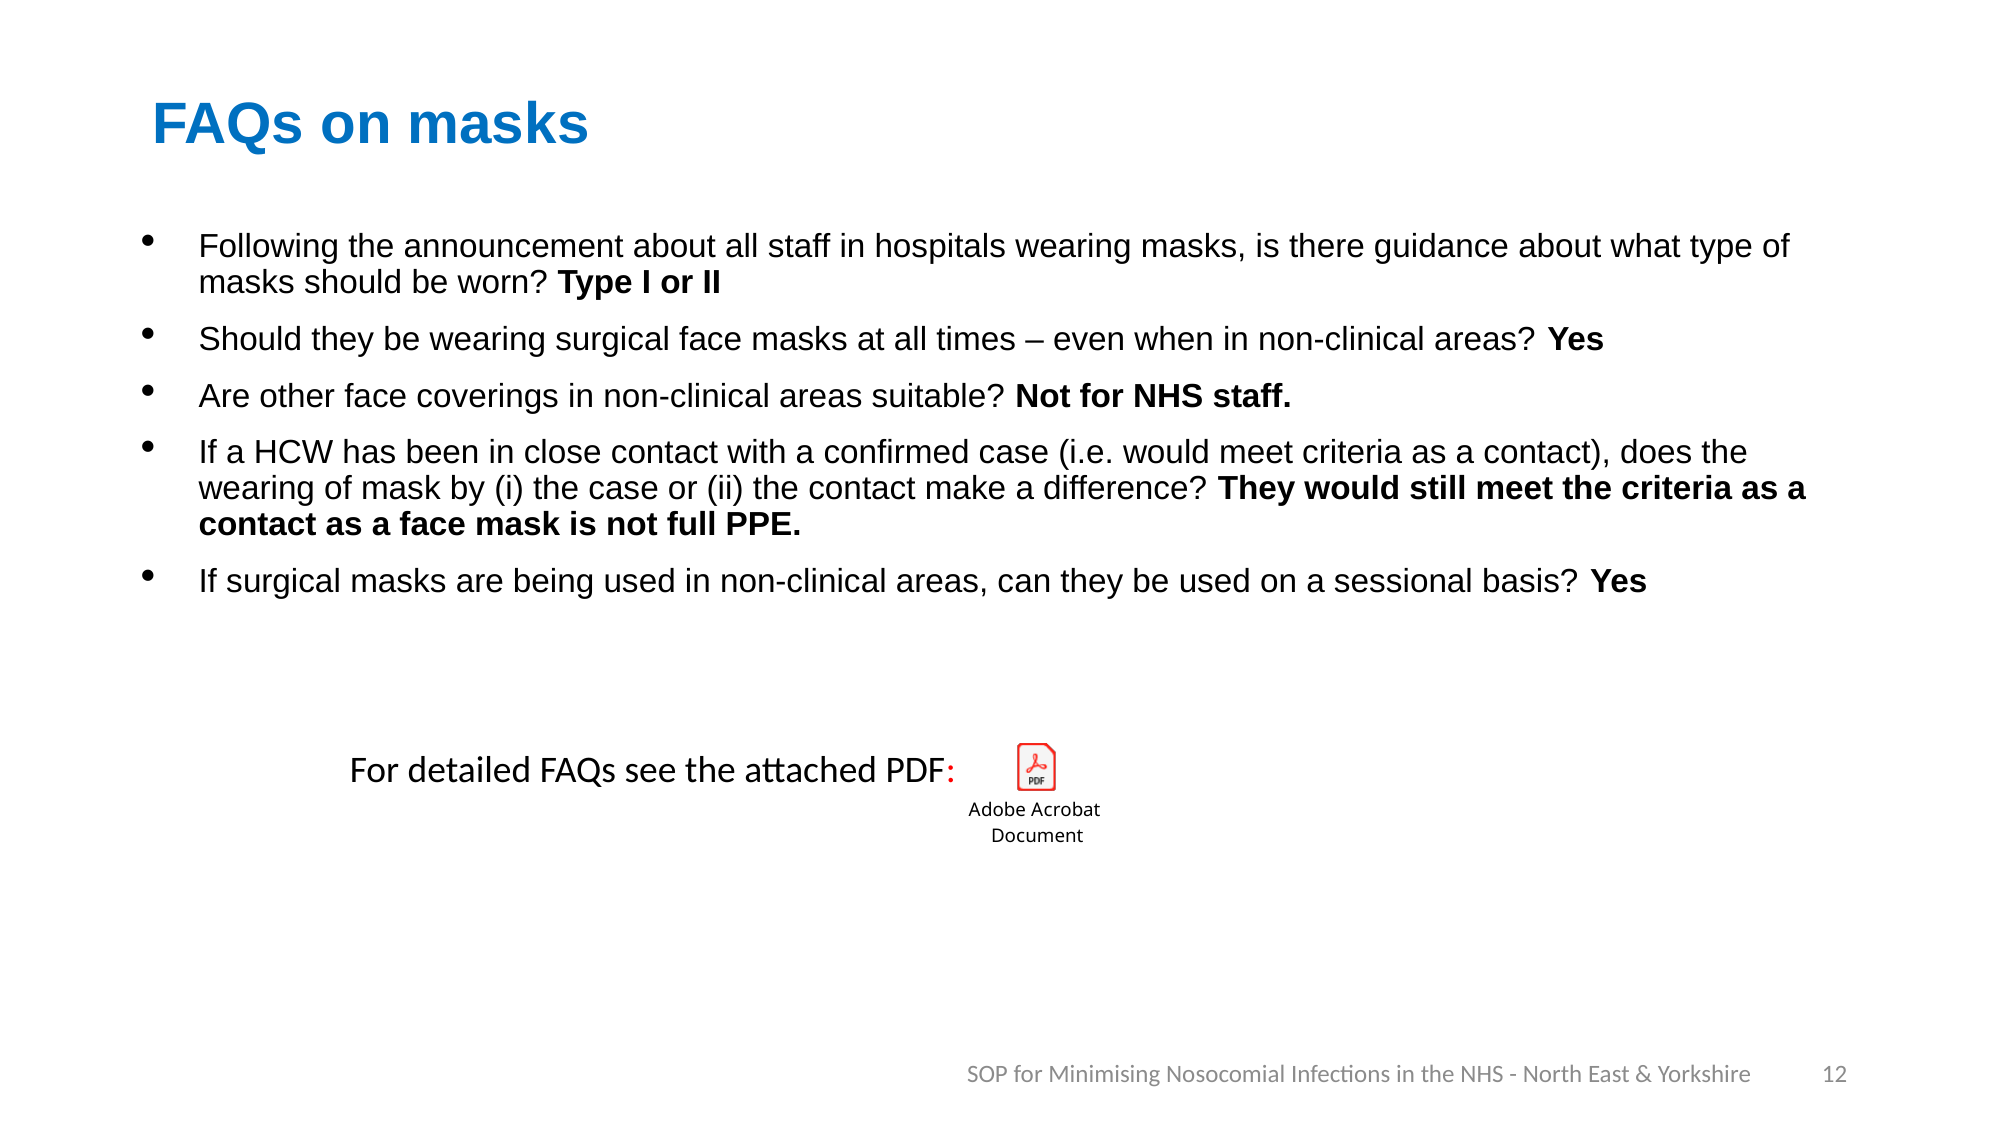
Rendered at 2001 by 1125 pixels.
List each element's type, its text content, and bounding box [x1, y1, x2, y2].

text_box For detailed FAQs see the attached PDF: [334, 737, 971, 798]
slide_number 12 [1412, 1042, 1863, 1103]
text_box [961, 742, 1112, 875]
title FAQs on masks [137, 59, 1863, 190]
list Following the announcement about all staff in hospitals wearing masks, is there guidance about what type of masks should be worn? Type I or II Should they be wearing surgical face masks at all times – even when in non-clinical areas? Yes Are other face coverings in non-clinical areas suitable? Not for NHS staff. If a HCW has been in close contact with a confirmed case (i.e. would meet criteria as a contact), does the wearing of mask by (i) the case or (ii) the contact make a difference? They would still meet the criteria as a contact as a face mask is not full PPE. If surgical masks are being used in non-clinical areas, can they be used on a sessional basis? Yes [127, 221, 1853, 687]
footer SOP for Minimising Nosocomial Infections in the NHS - North East & Yorkshire [908, 1042, 1412, 1103]
